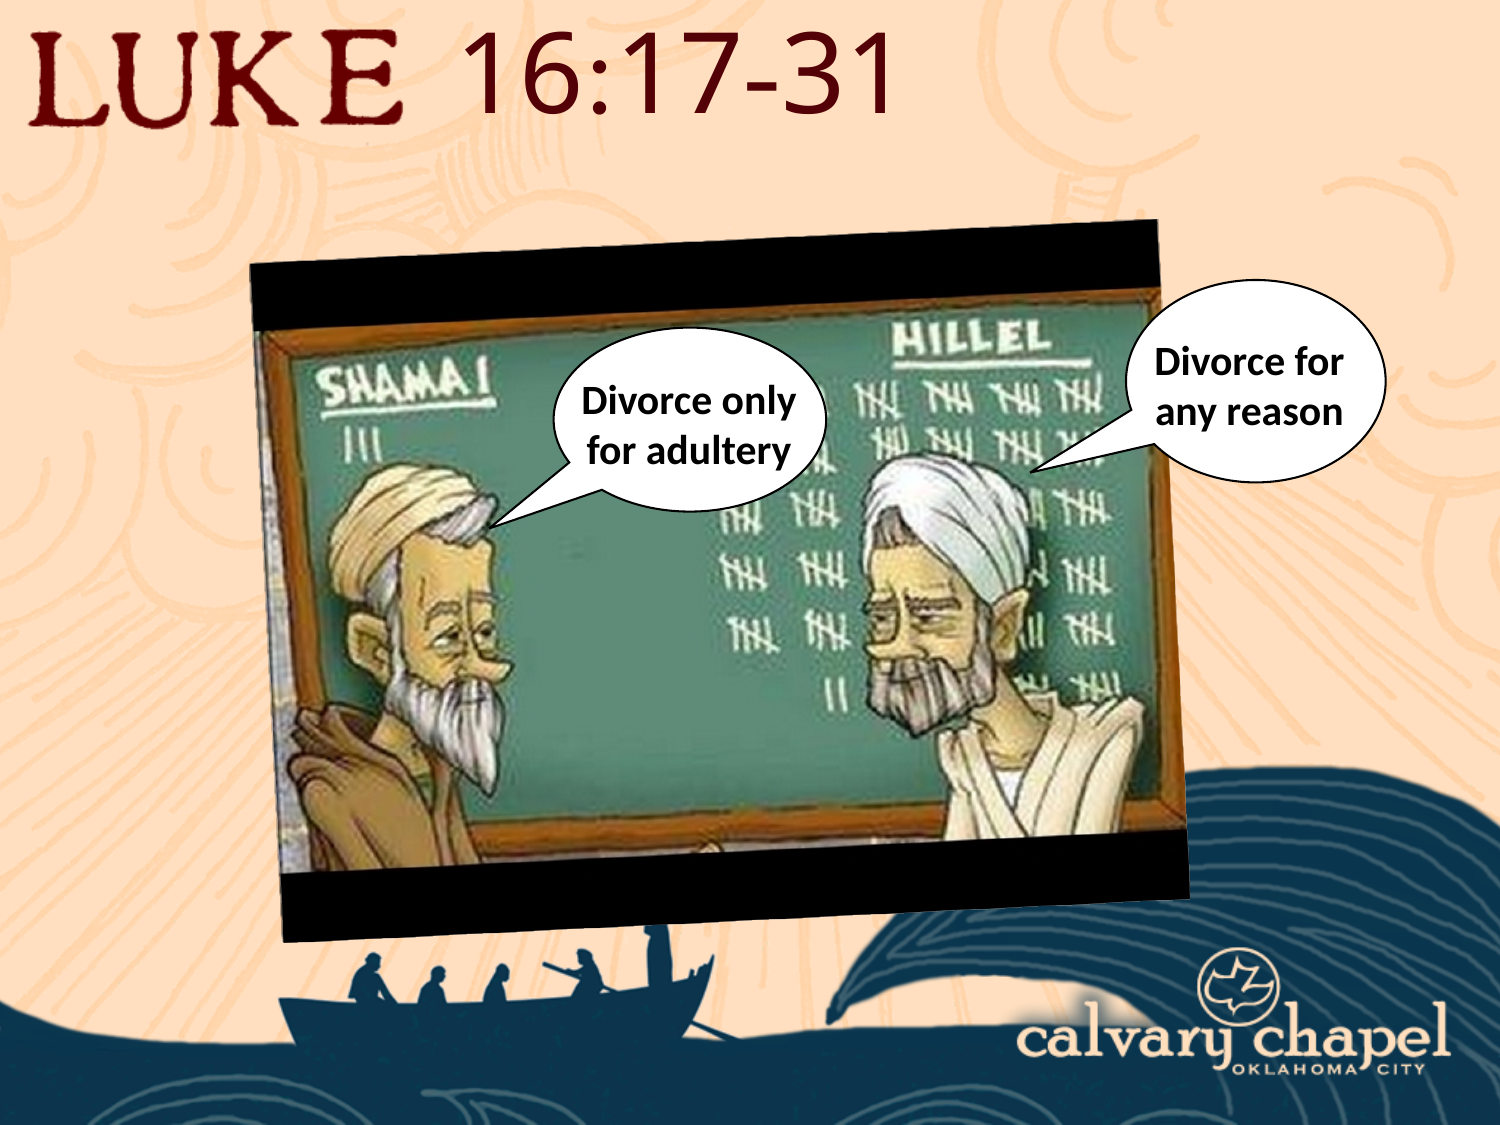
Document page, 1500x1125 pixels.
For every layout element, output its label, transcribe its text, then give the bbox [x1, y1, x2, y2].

text_box [1190, 442, 1362, 484]
text_box [1372, 334, 1387, 429]
text_box 16:17-31 [441, 0, 974, 144]
text_box [1190, 278, 1367, 326]
text_box Divorce for any reason [1190, 326, 1372, 442]
picture [0, 0, 1500, 1125]
